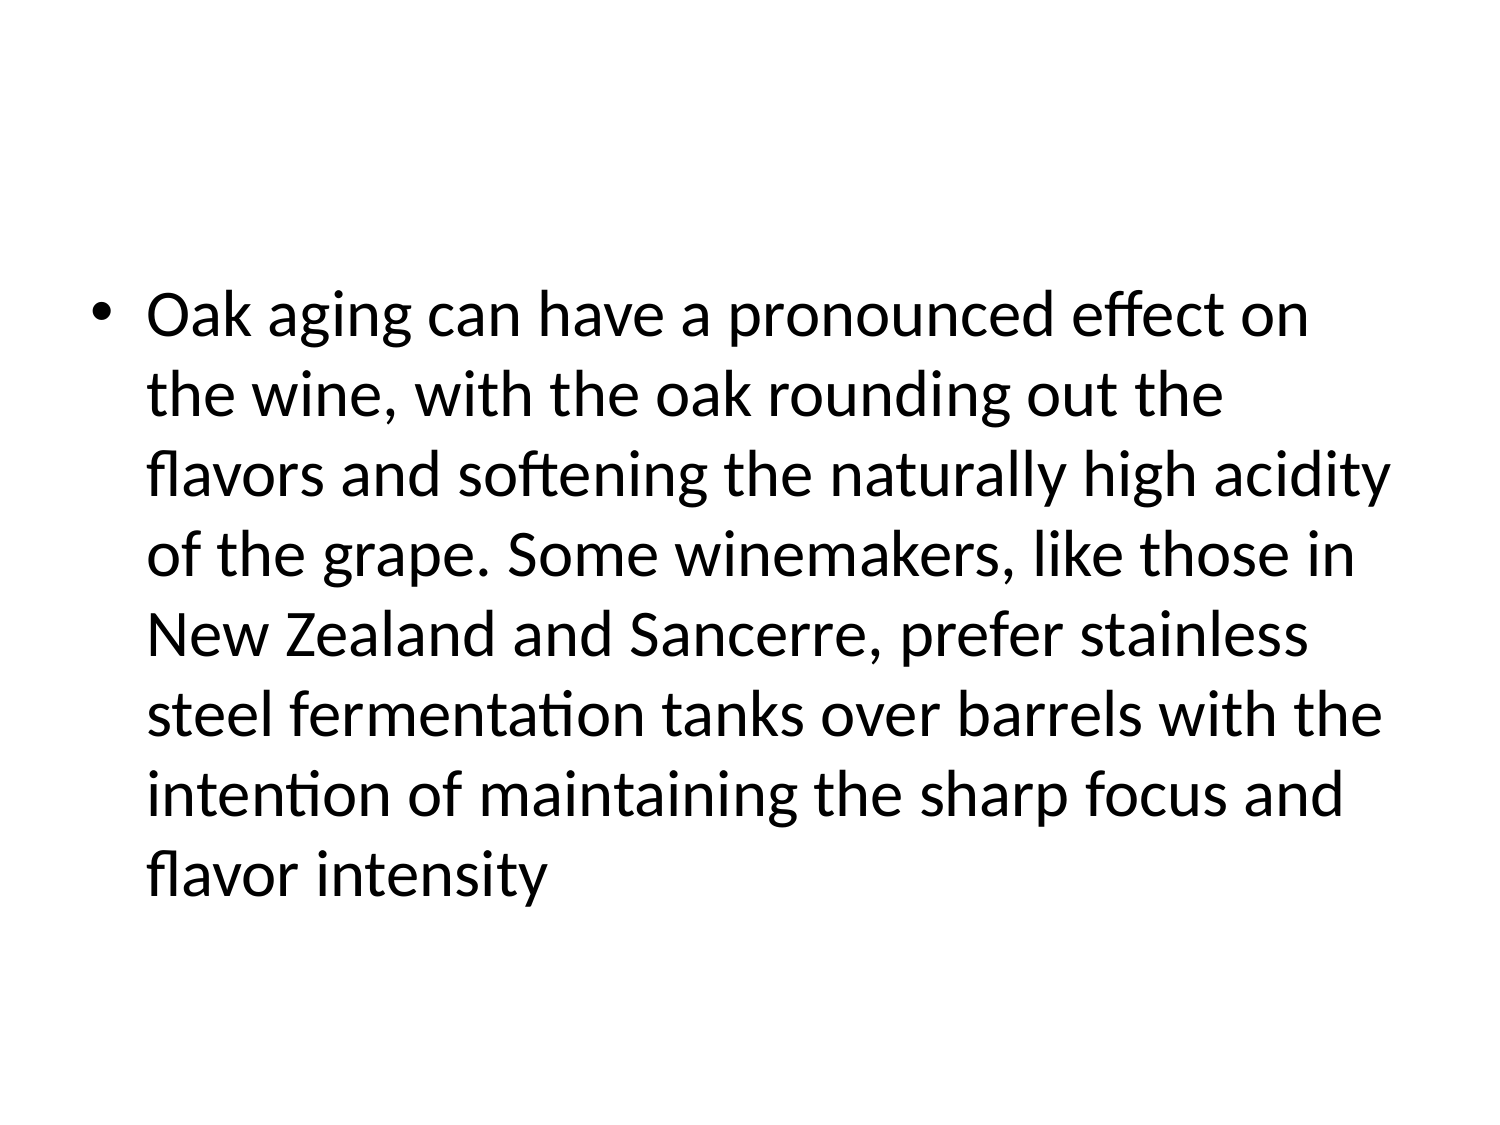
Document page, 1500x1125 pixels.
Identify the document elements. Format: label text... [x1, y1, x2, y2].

list Oak aging can have a pronounced effect on the wine, with the oak rounding out the flavors and softening the naturally high acidity of the grape. Some winemakers, like those in New Zealand and Sancerre, prefer stainless steel fermentation tanks over barrels with the intention of maintaining the sharp focus and flavor intensity [75, 262, 1425, 1005]
